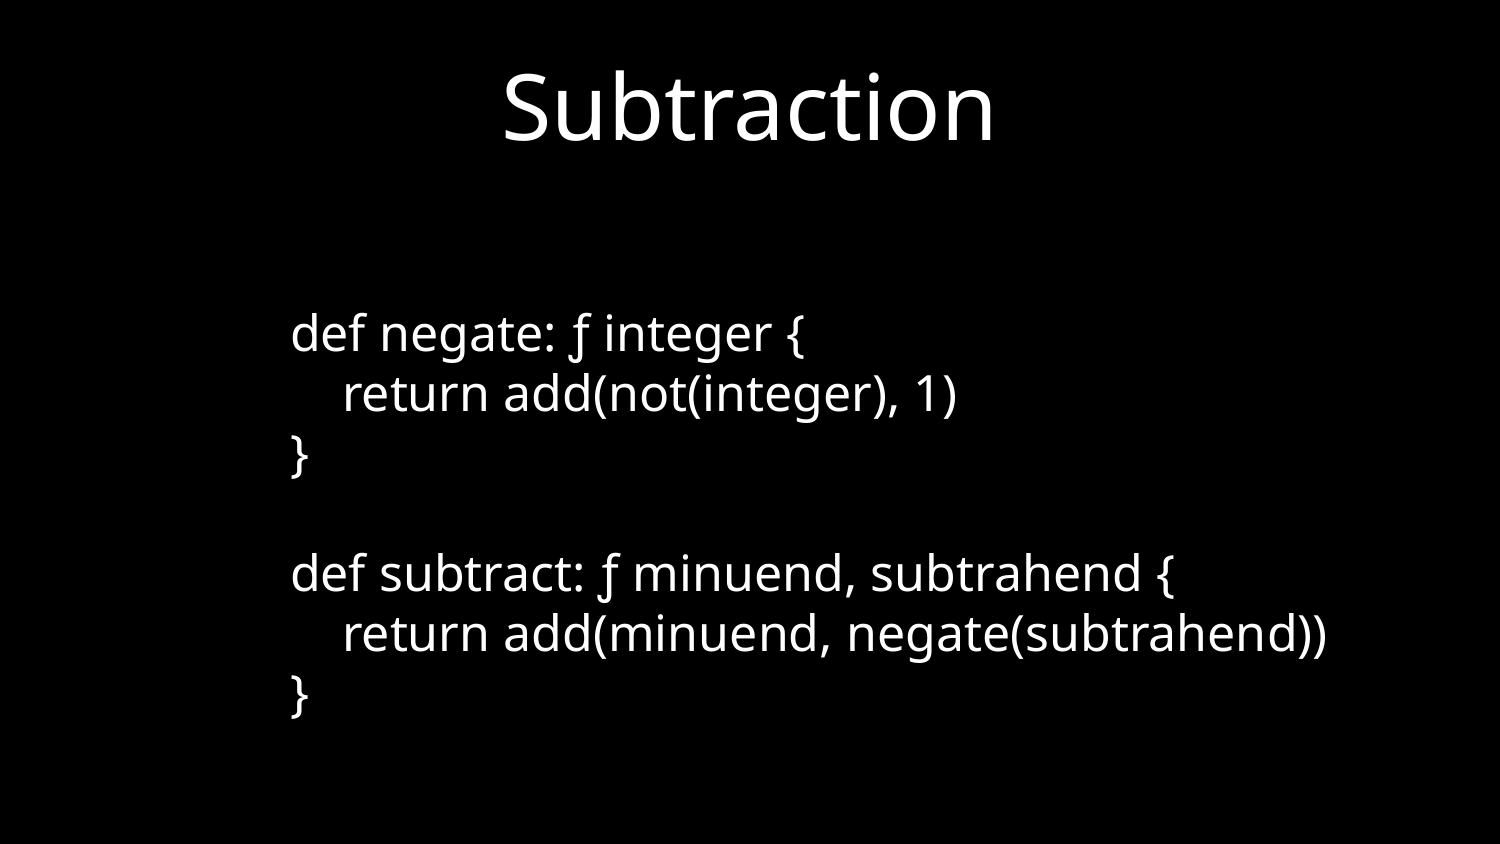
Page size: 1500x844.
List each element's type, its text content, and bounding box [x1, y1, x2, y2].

title Subtraction [75, 33, 1425, 175]
list def negate: ƒ integer { return add(not(integer), 1) } def subtract: ƒ minuend, subtrahend { return add(minuend, negate(subtrahend)) } [275, 266, 1425, 756]
